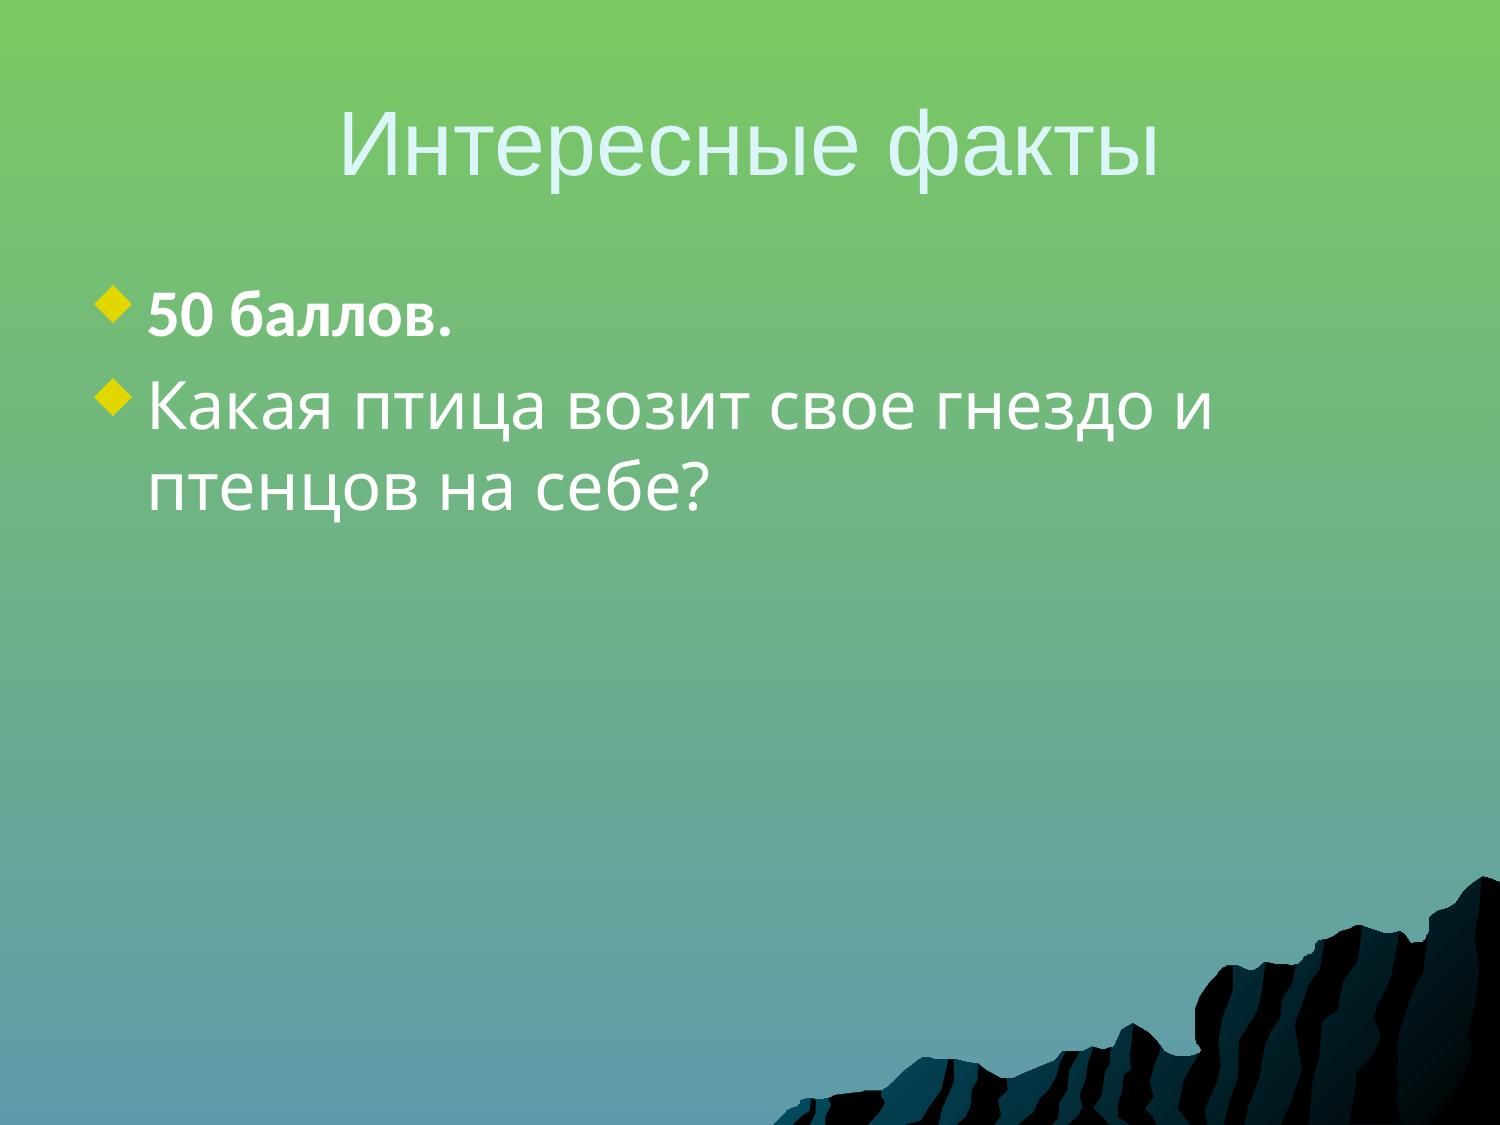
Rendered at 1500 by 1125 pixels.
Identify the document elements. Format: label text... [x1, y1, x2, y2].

title Интересные факты [74, 45, 1426, 233]
list 50 баллов. Какая птица возит свое гнездо и птенцов на себе? [74, 262, 1426, 1006]
